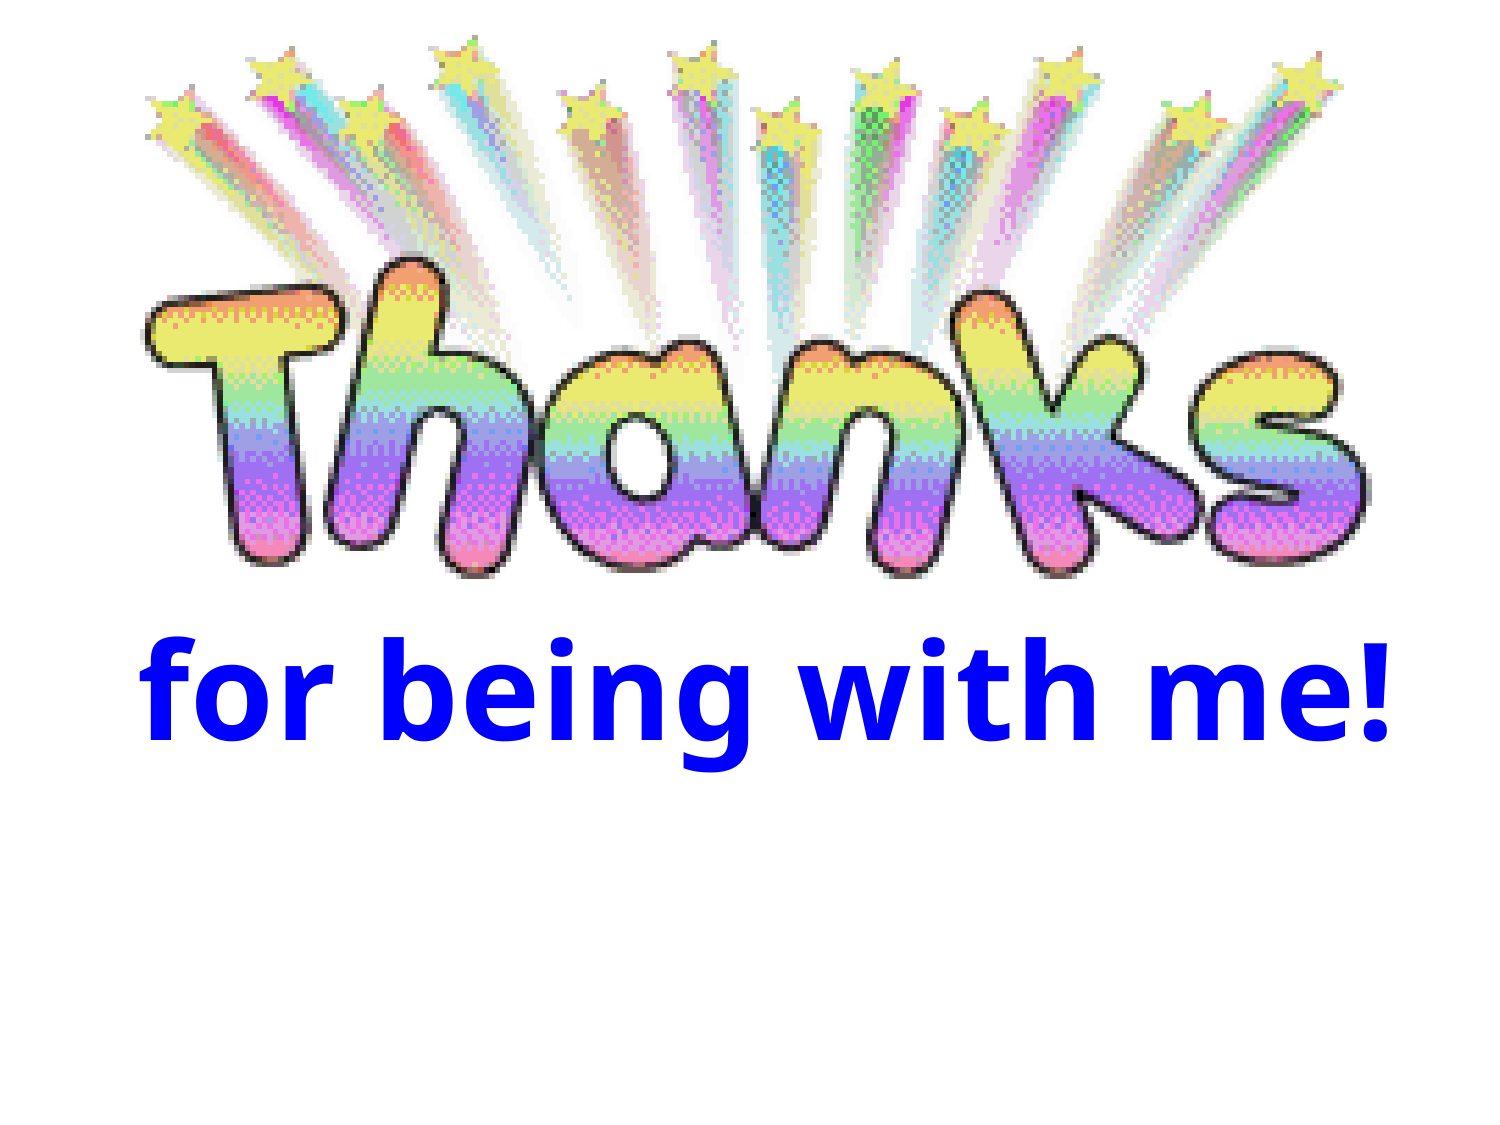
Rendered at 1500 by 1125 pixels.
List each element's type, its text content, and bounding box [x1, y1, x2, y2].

picture [140, 34, 1372, 579]
text_box for being with me! [122, 597, 1413, 775]
